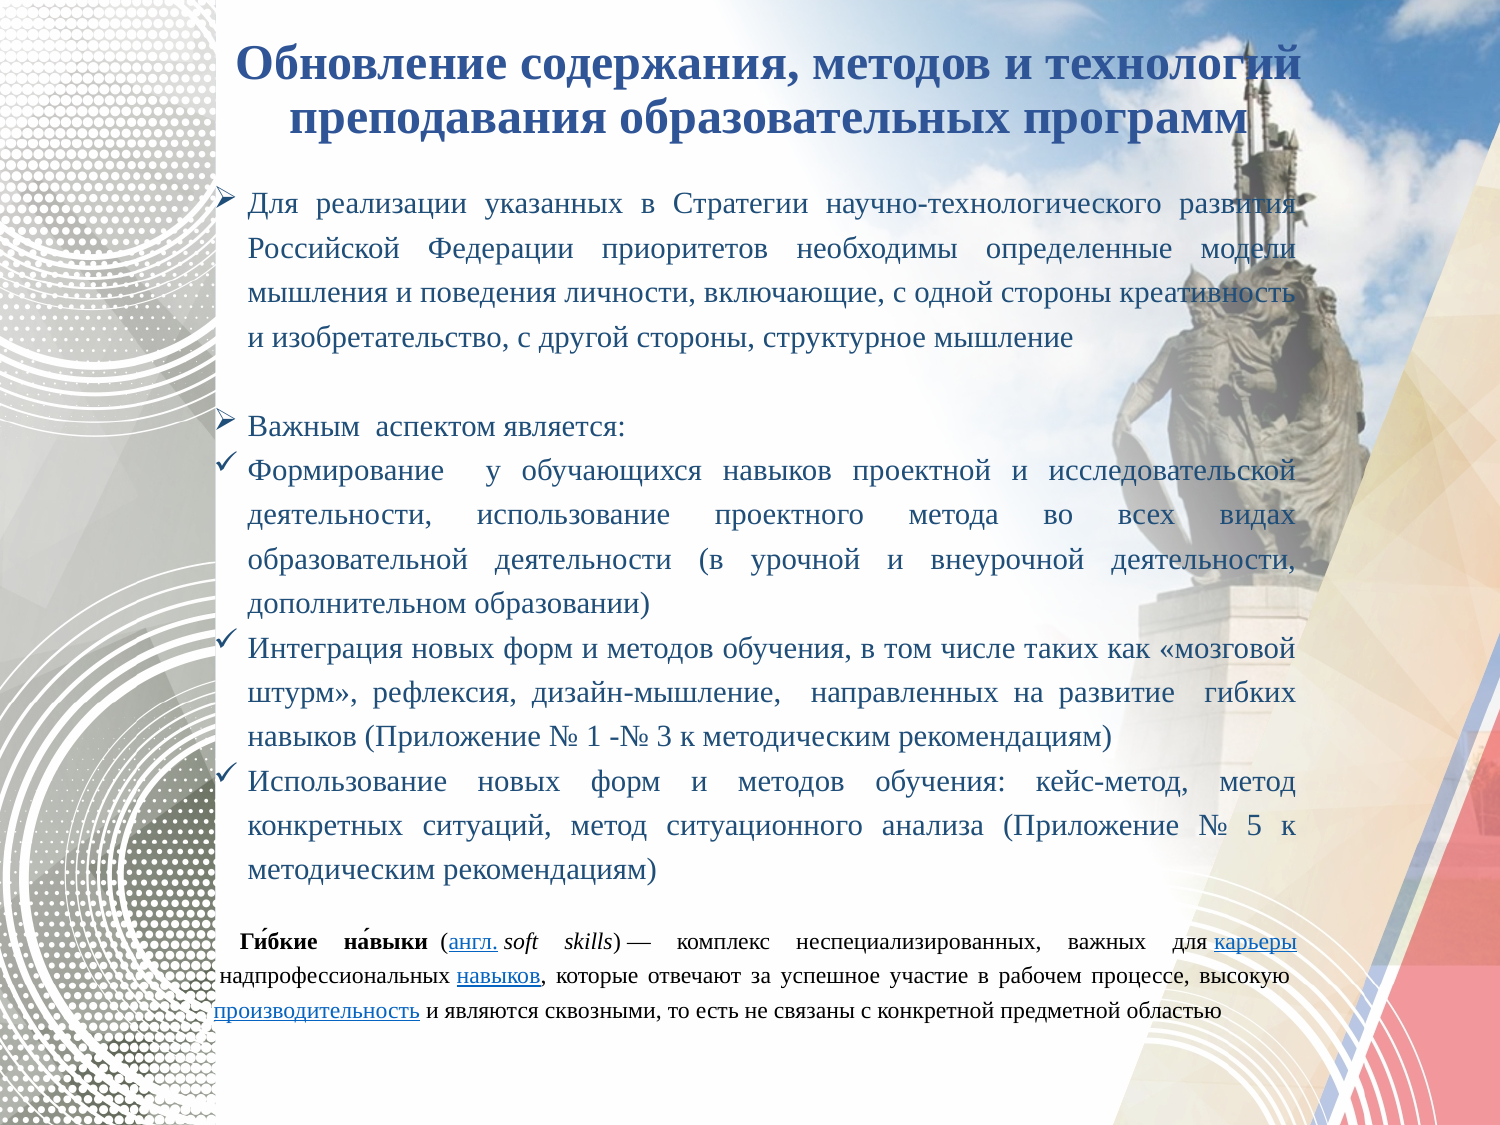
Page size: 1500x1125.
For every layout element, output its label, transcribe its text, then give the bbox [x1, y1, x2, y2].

list Для реализации указанных в Стратегии научно-технологического развития Российской Федерации приоритетов необходимы определенные модели мышления и поведения личности, включающие, с одной стороны креативность и изобретательство, с другой стороны, структурное мышление Важным аспектом является: Формирование у обучающихся навыков проектной и исследовательской деятельности, использование проектного метода во всех видах образовательной деятельности (в урочной и внеурочной деятельности, дополнительном образовании) Интеграция новых форм и методов обучения, в том числе таких как «мозговой штурм», рефлексия, дизайн­-мышление, направленных на развитие гибких навыков (Приложение № 1 -№ 3 к методическим рекомендациям) Использование новых форм и методов обучения: кейс-метод, метод конкретных ситуаций, метод ситуационного анализа (Приложение № 5 к методическим рекомендациям) Ги́бкие на́выки (англ. soft skills) — комплекс неспециализированных, важных для карьеры надпрофессиональных навыков, которые отвечают за успешное участие в рабочем процессе, высокую производительность и являются сквозными, то есть не связаны с конкретной предметной областью [198, 168, 1313, 1097]
title Обновление содержания, методов и технологий преподавания образовательных программ [218, 30, 1320, 211]
picture [0, 0, 1500, 1125]
